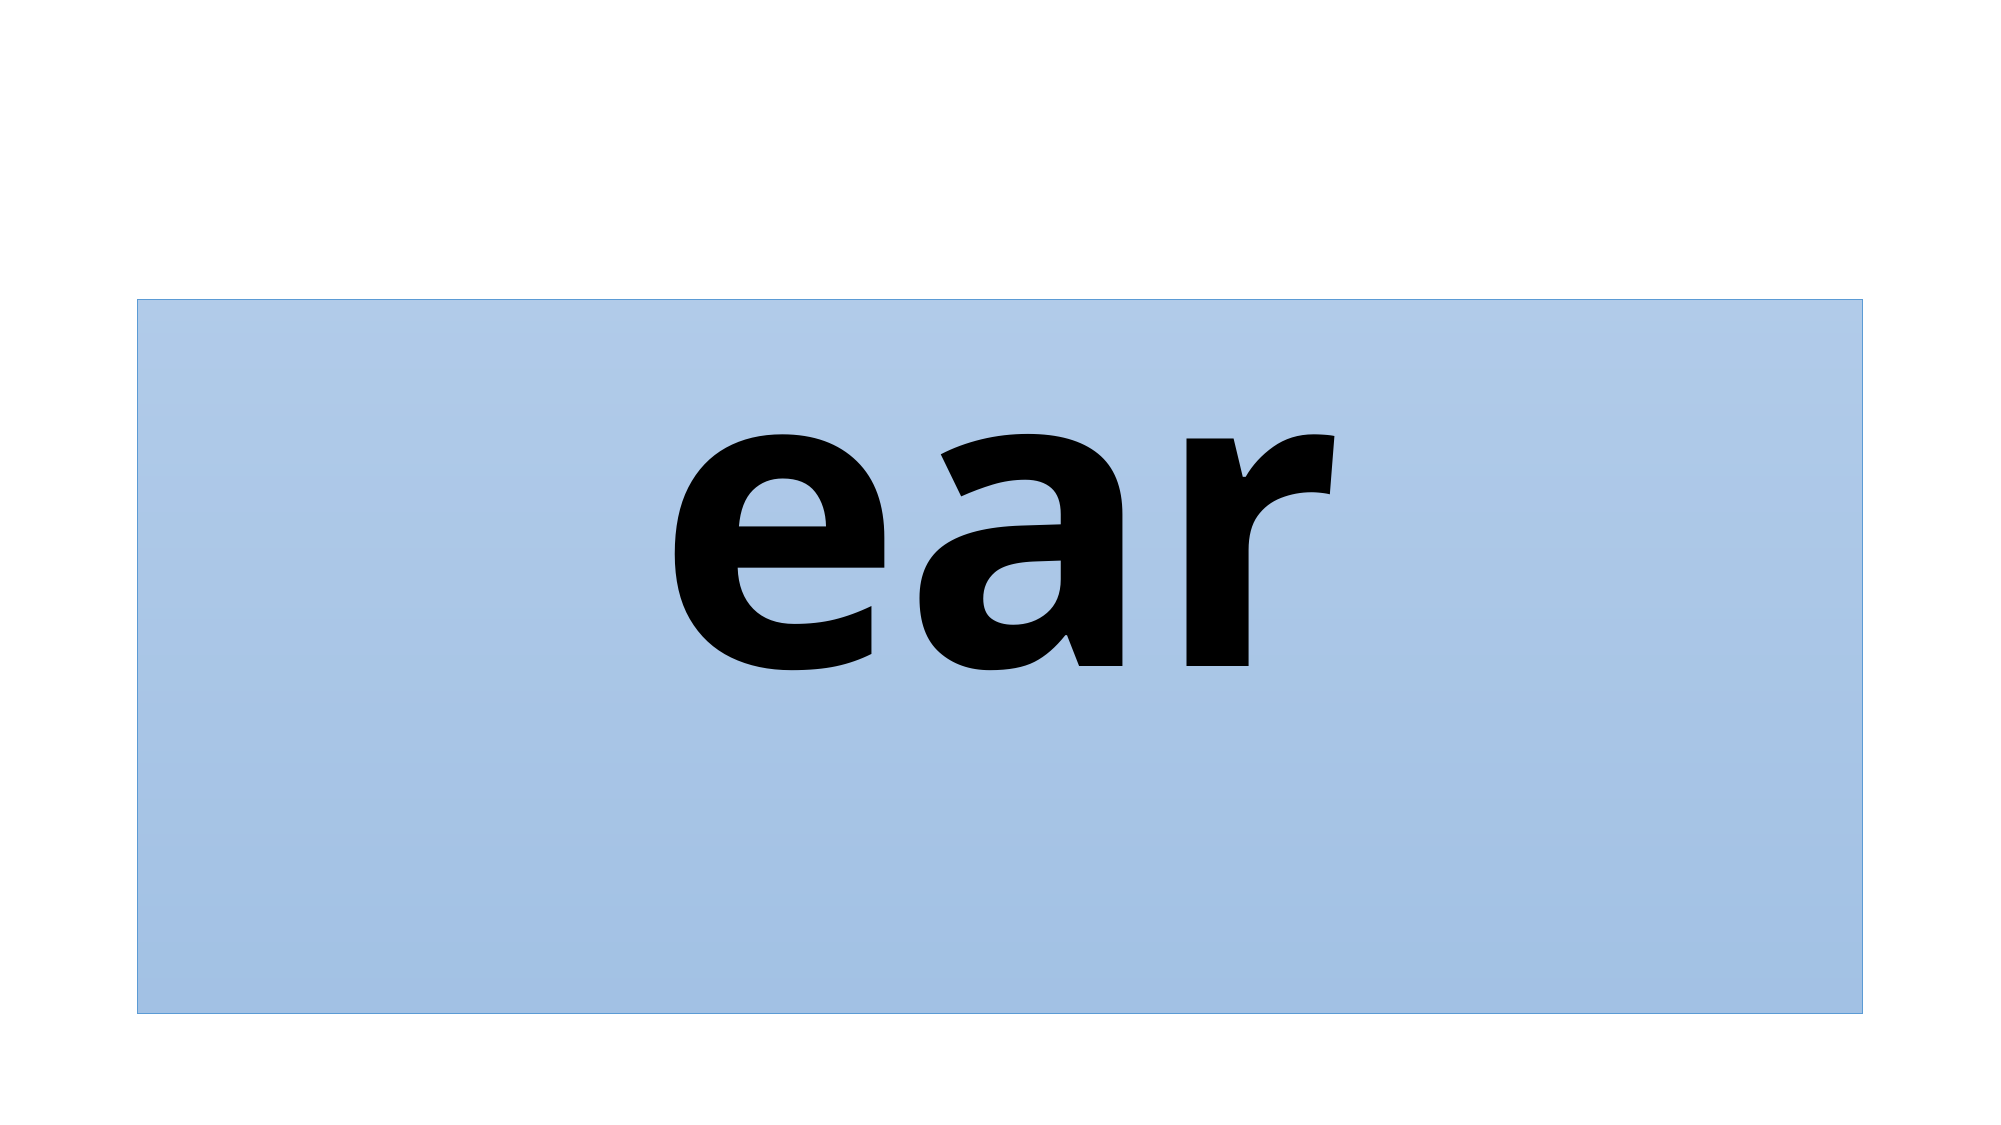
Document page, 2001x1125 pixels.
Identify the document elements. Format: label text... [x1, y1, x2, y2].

list ear [137, 299, 1863, 1014]
